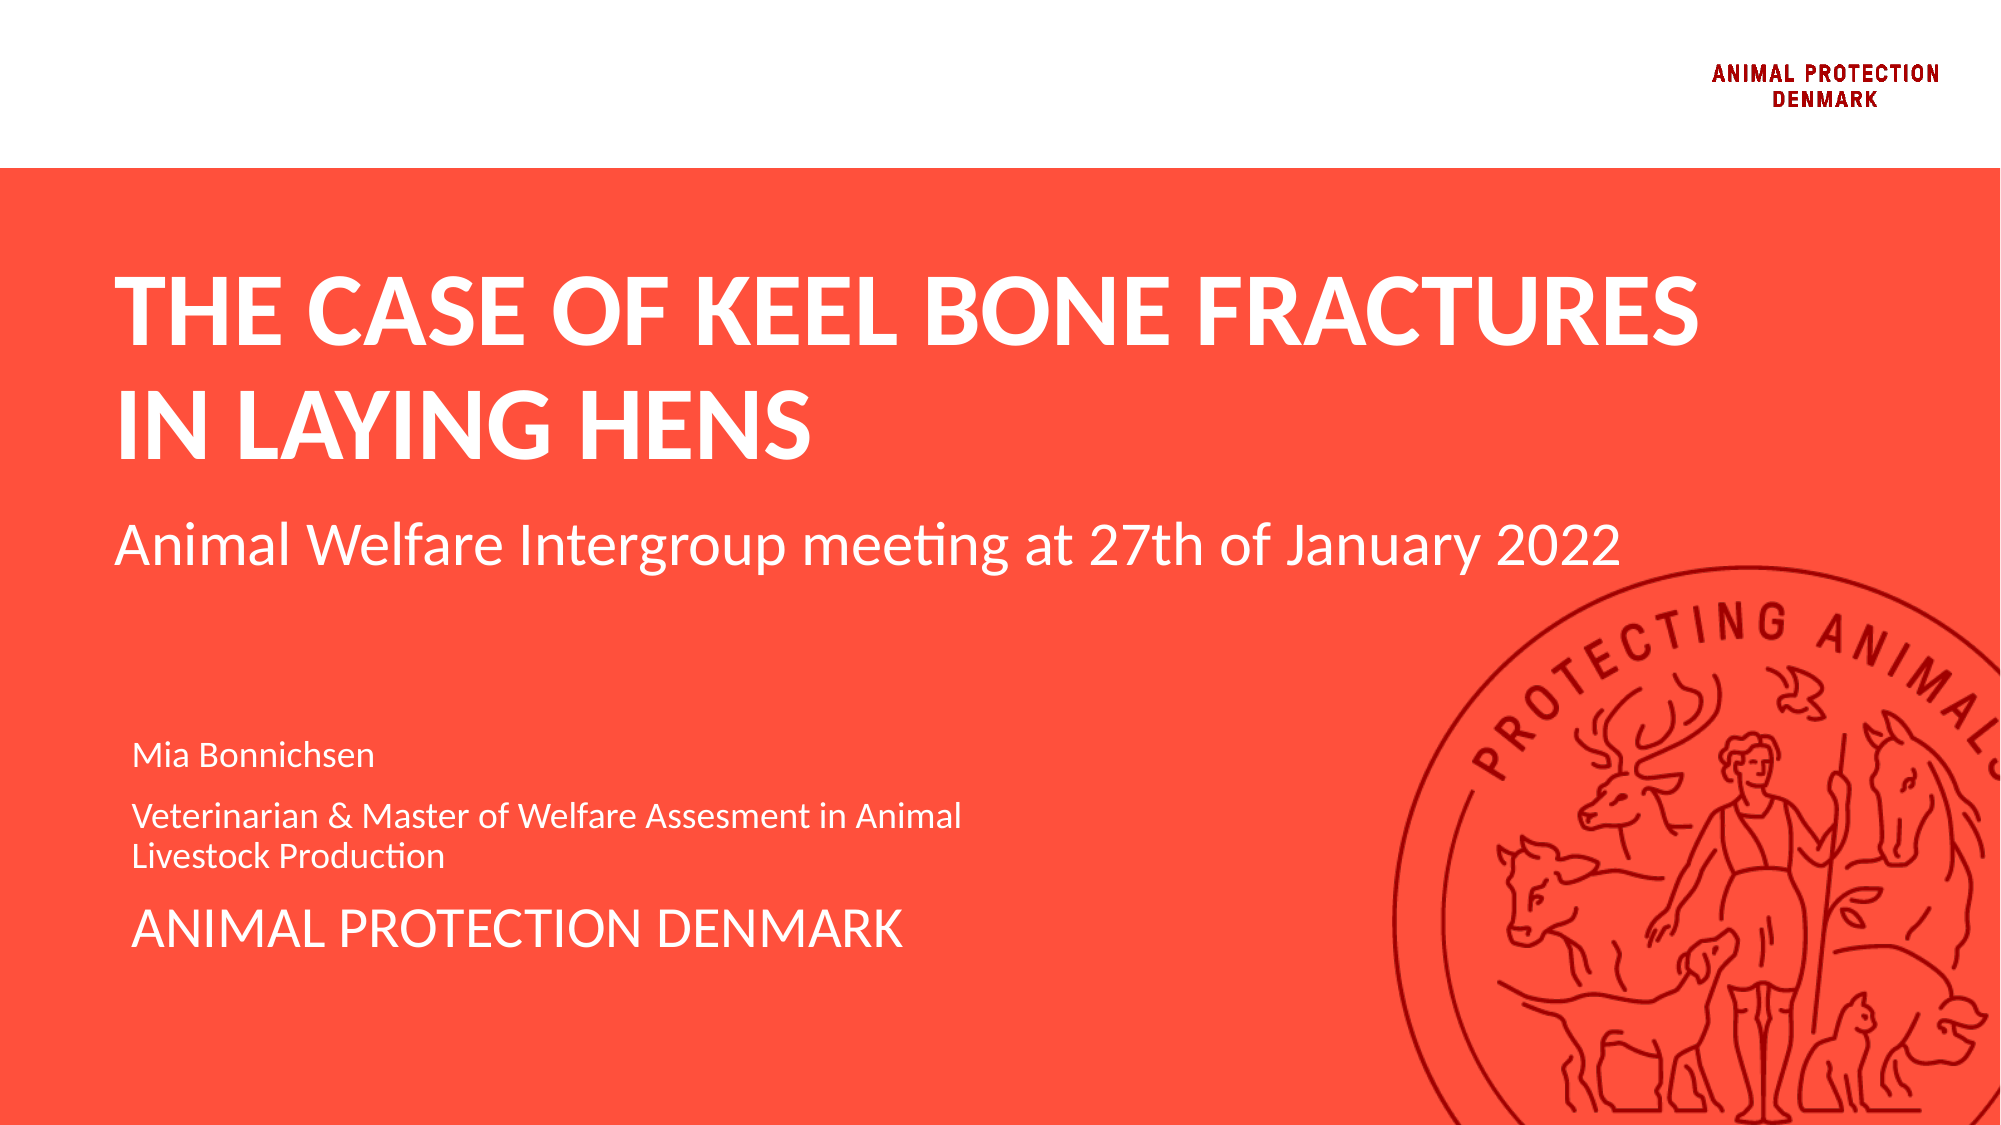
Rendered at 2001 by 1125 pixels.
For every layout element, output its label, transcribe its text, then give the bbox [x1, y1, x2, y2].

picture [1392, 565, 2001, 1125]
title THE CASE OF KEEL BONE FRACTURES IN LAYING HENS [100, 247, 2000, 493]
picture [1712, 64, 1938, 107]
subtitle Animal Welfare Intergroup meeting at 27th of January 2022 [100, 503, 2000, 605]
list Mia Bonnichsen Veterinarian & Master of Welfare Assesment in Animal Livestock Production ANIMAL PROTECTION DENMARK [116, 727, 1000, 1005]
